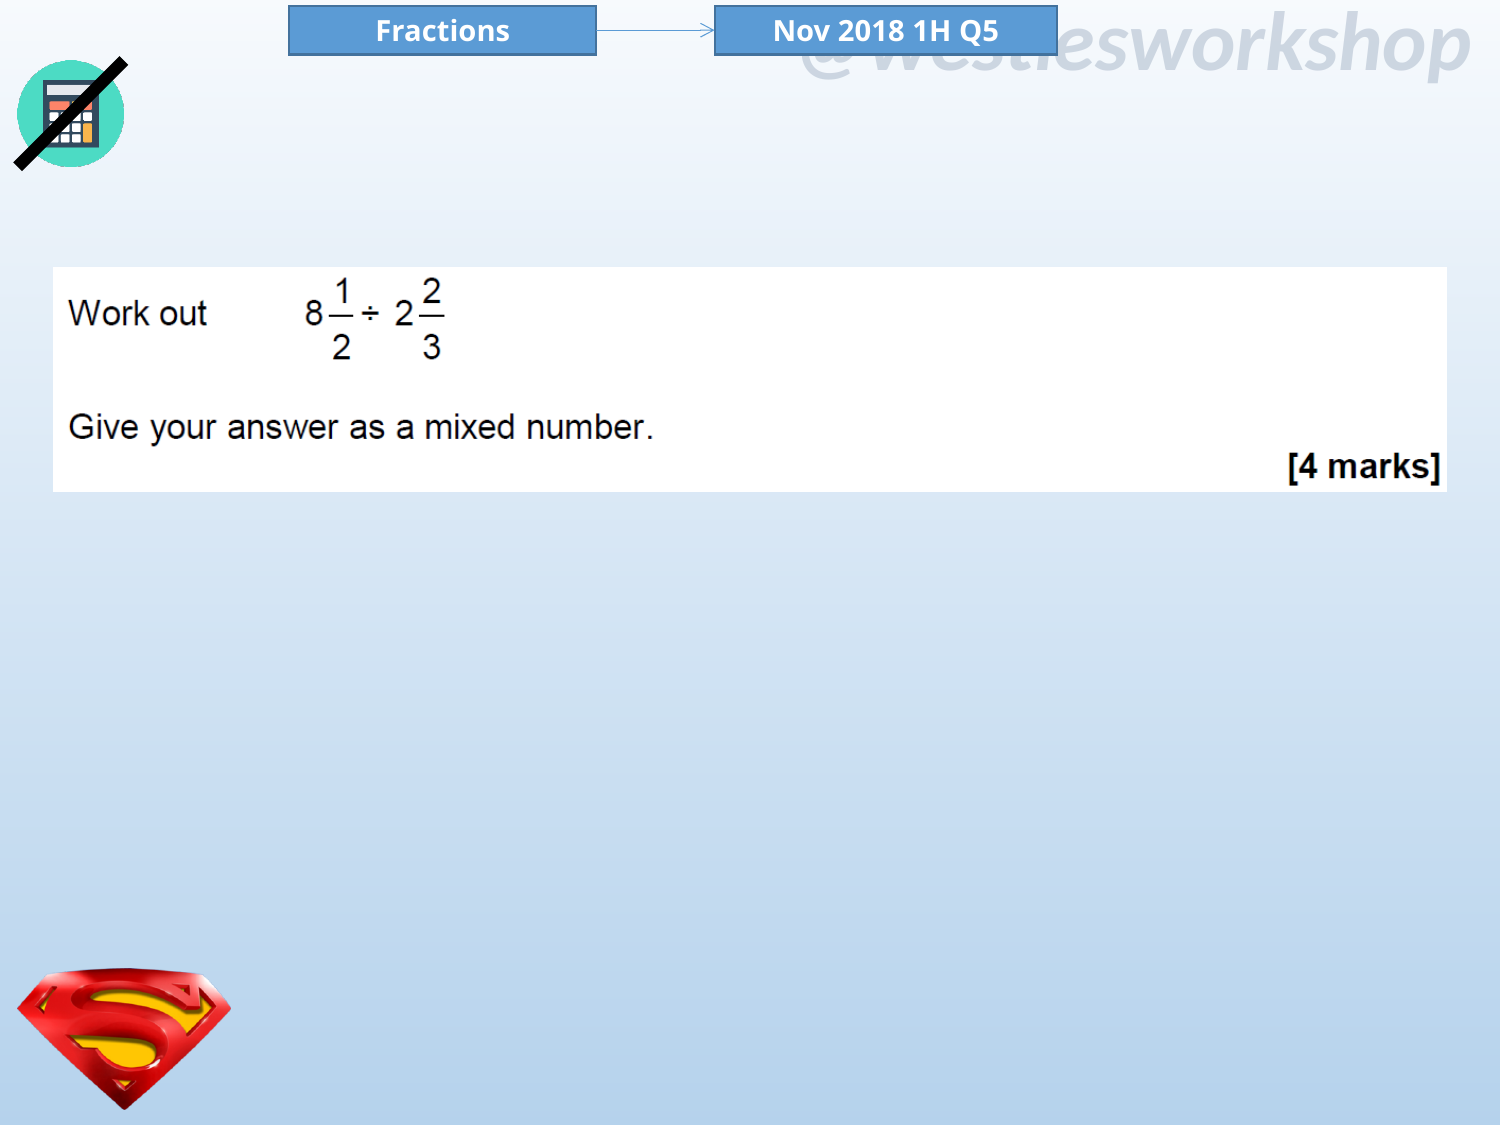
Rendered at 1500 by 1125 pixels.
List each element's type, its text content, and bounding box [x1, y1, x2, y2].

text_box Nov 2018 1H Q5 [714, 5, 1058, 56]
picture [17, 968, 231, 1110]
text_box Fractions [288, 5, 597, 56]
picture [53, 267, 1447, 492]
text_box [17, 60, 124, 167]
